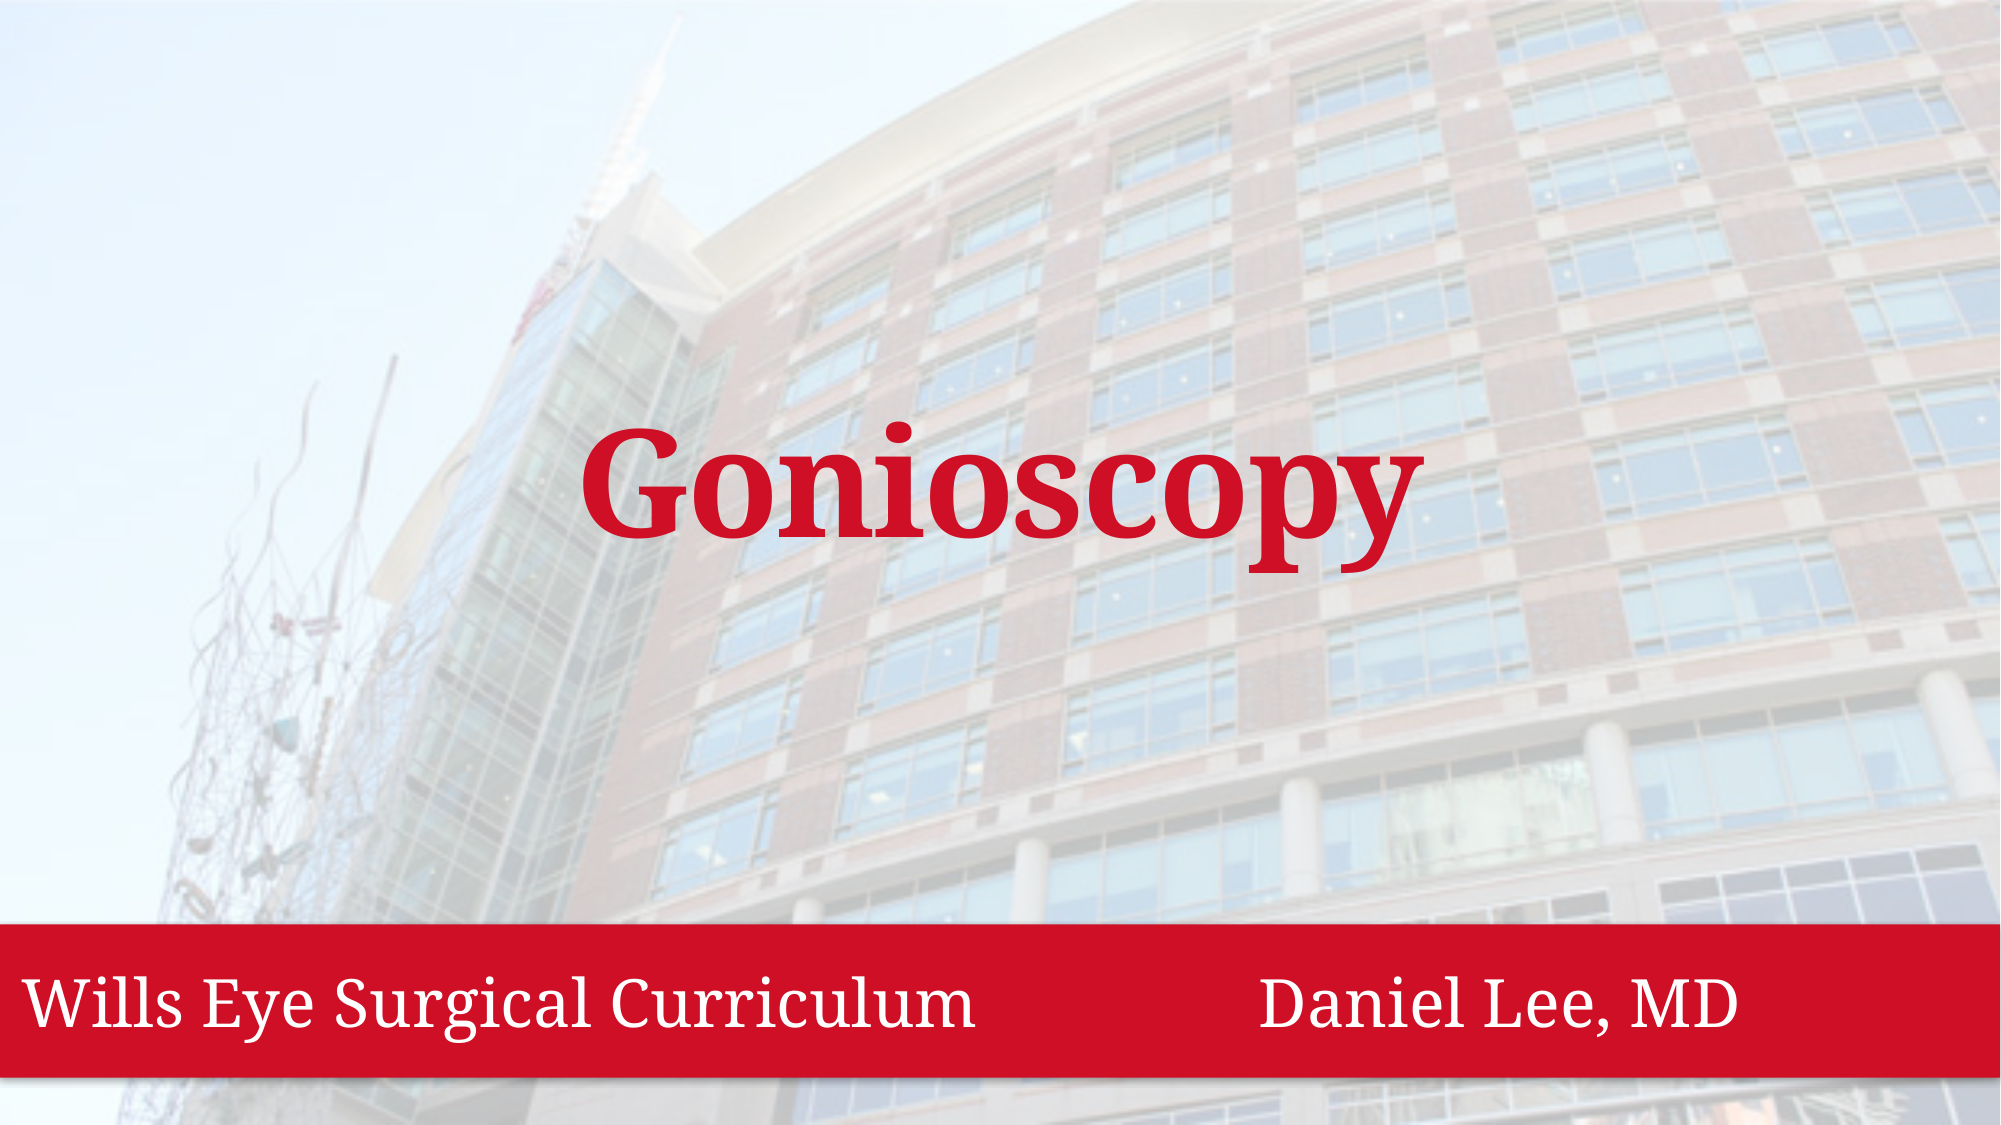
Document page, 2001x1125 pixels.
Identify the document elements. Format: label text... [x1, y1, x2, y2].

text_box Daniel Lee, MD [999, 924, 2000, 1078]
text_box Gonioscopy [0, 380, 2000, 575]
